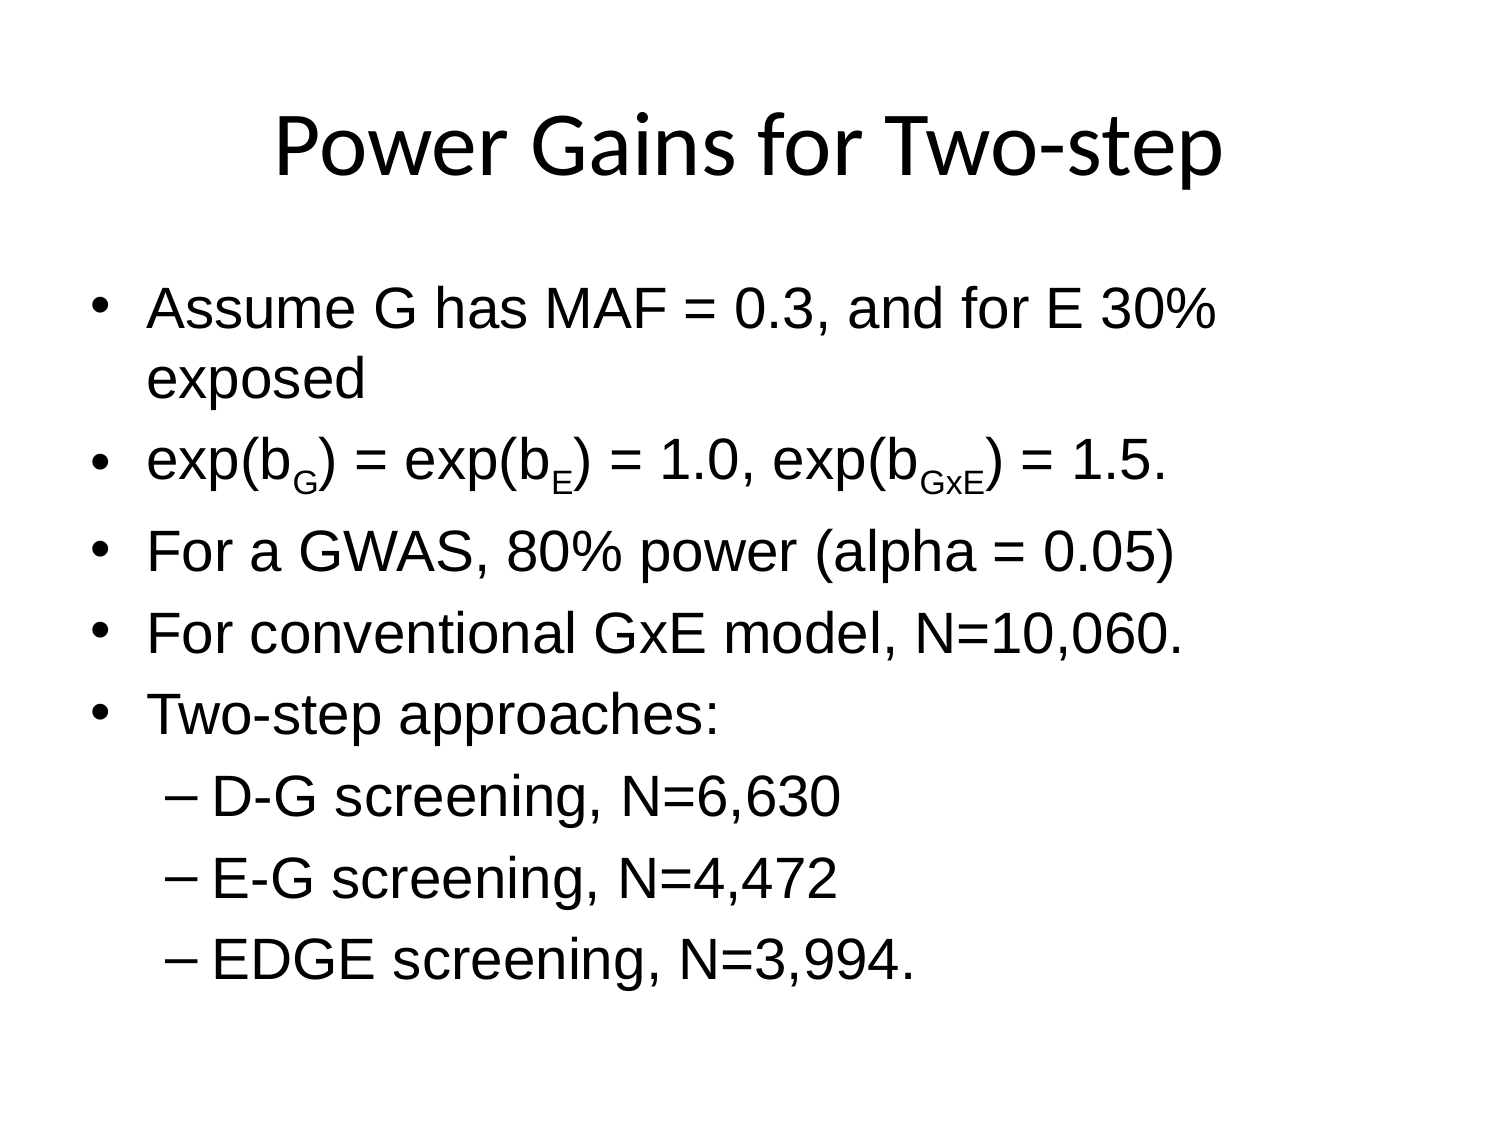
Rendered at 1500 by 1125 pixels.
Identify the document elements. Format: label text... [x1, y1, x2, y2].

title Power Gains for Two-step [75, 45, 1425, 233]
list Assume G has MAF = 0.3, and for E 30% exposed exp(bG) = exp(bE) = 1.0, exp(bGxE) = 1.5. For a GWAS, 80% power (alpha = 0.05) For conventional GxE model, N=10,060. Two-step approaches: D-G screening, N=6,630 E-G screening, N=4,472 EDGE screening, N=3,994. [75, 262, 1425, 1005]
